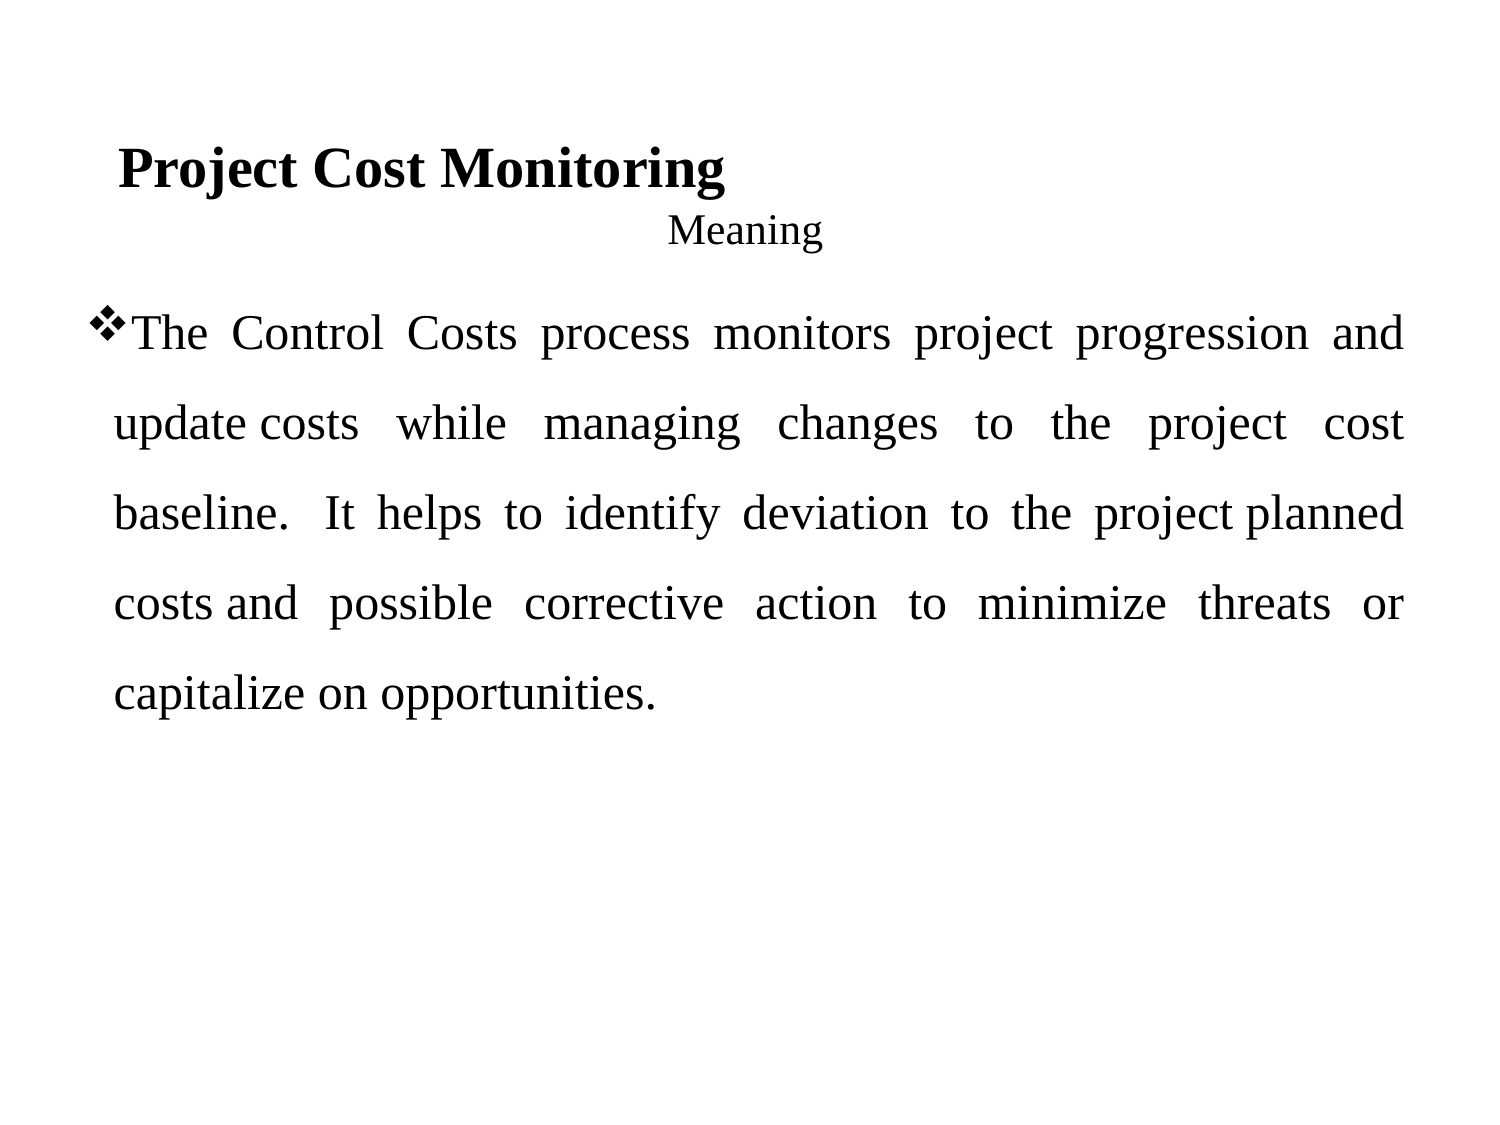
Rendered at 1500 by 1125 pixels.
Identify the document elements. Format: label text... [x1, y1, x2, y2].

title Project Cost Monitoring [103, 59, 1397, 199]
list Meaning The Control Costs process monitors project progression and update costs while managing changes to the project cost baseline. It helps to identify deviation to the project planned costs and possible corrective action to minimize threats or capitalize on opportunities. [70, 199, 1421, 749]
